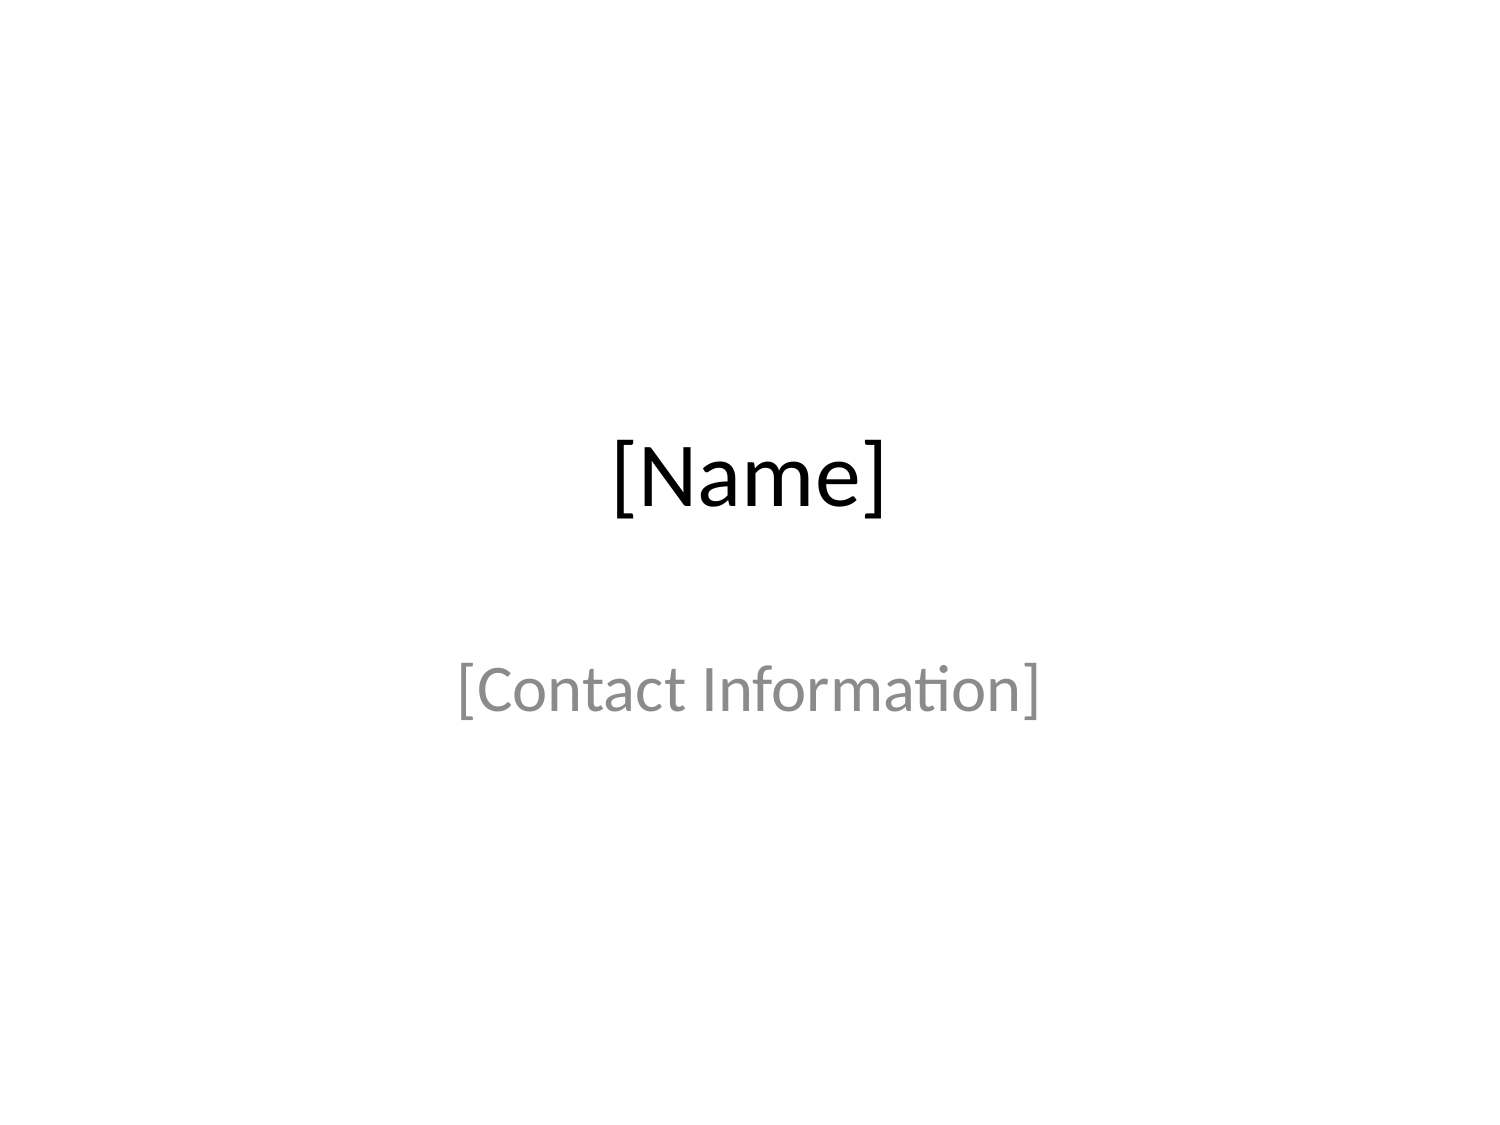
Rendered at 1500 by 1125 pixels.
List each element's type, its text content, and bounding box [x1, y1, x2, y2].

subtitle [Contact Information] [225, 637, 1275, 925]
title [Name] [112, 349, 1388, 591]
